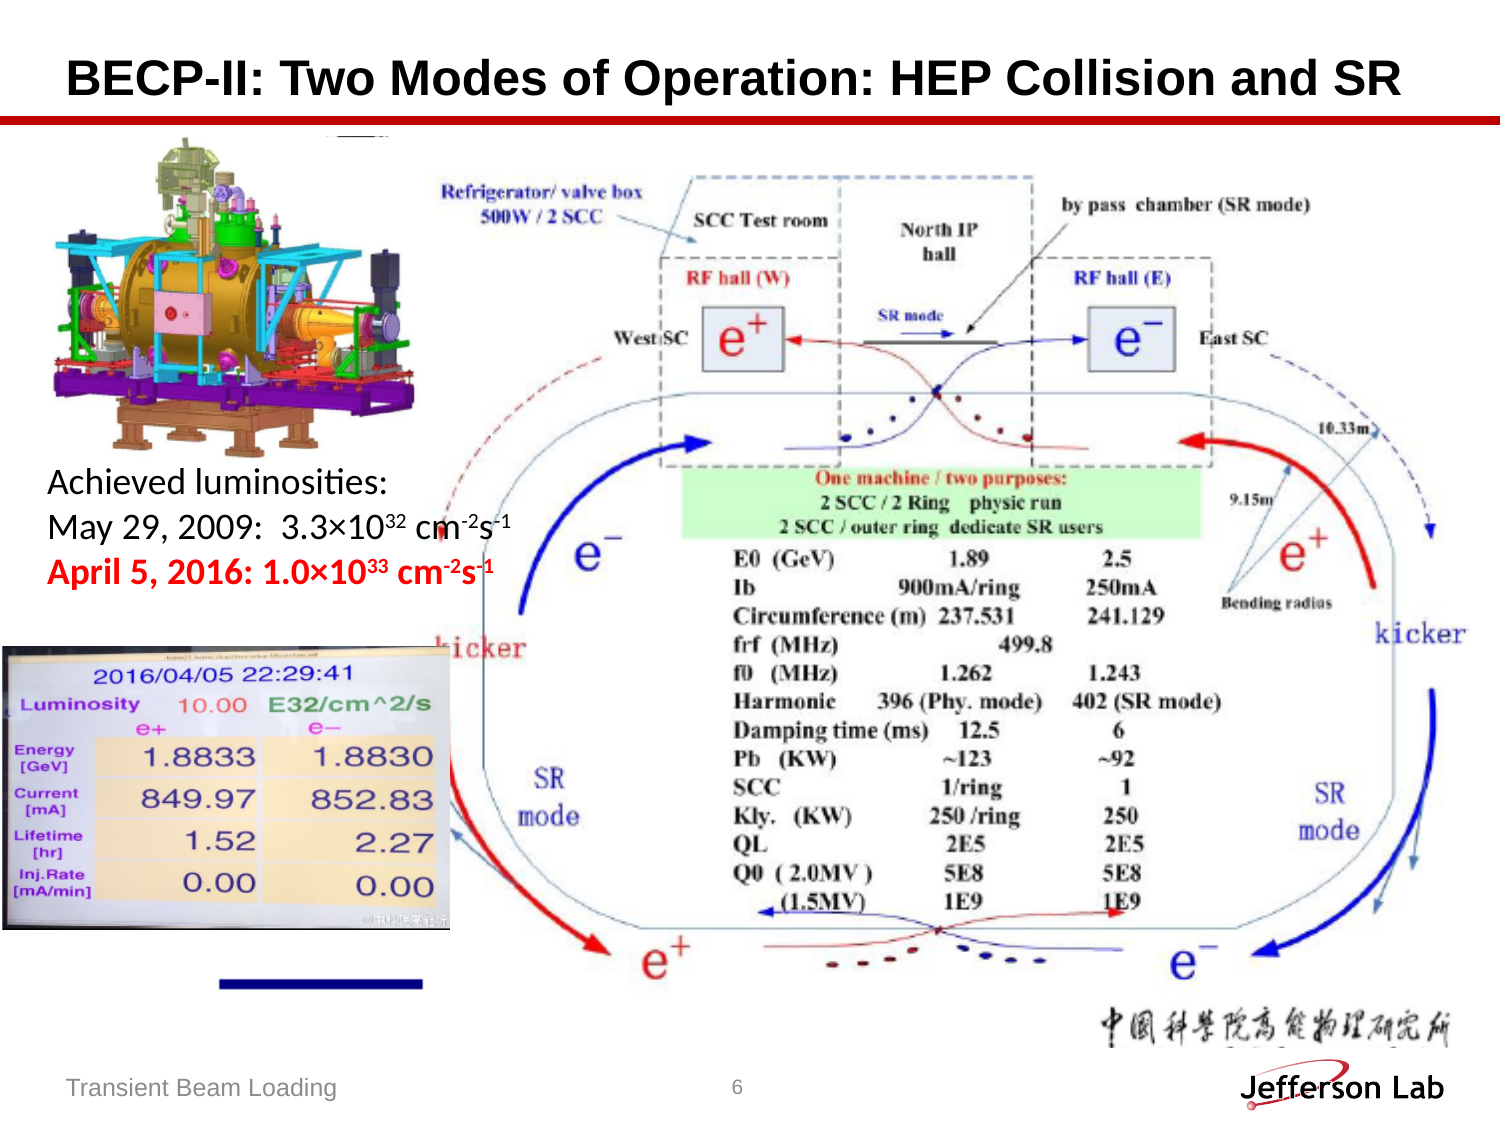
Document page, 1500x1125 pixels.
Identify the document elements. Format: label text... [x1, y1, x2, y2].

slide_number 6 [693, 1060, 782, 1111]
footer Transient Beam Loading [50, 1060, 694, 1112]
picture [1238, 1051, 1457, 1122]
text_box Achieved luminosities: May 29, 2009: 3.3×1032 cm-2s-1 April 5, 2016: 1.0×1033 cm-2s-1 [32, 449, 149, 645]
title BECP-II: Two Modes of Operation: HEP Collision and SR [50, 39, 1440, 120]
picture [0, 132, 1500, 1048]
